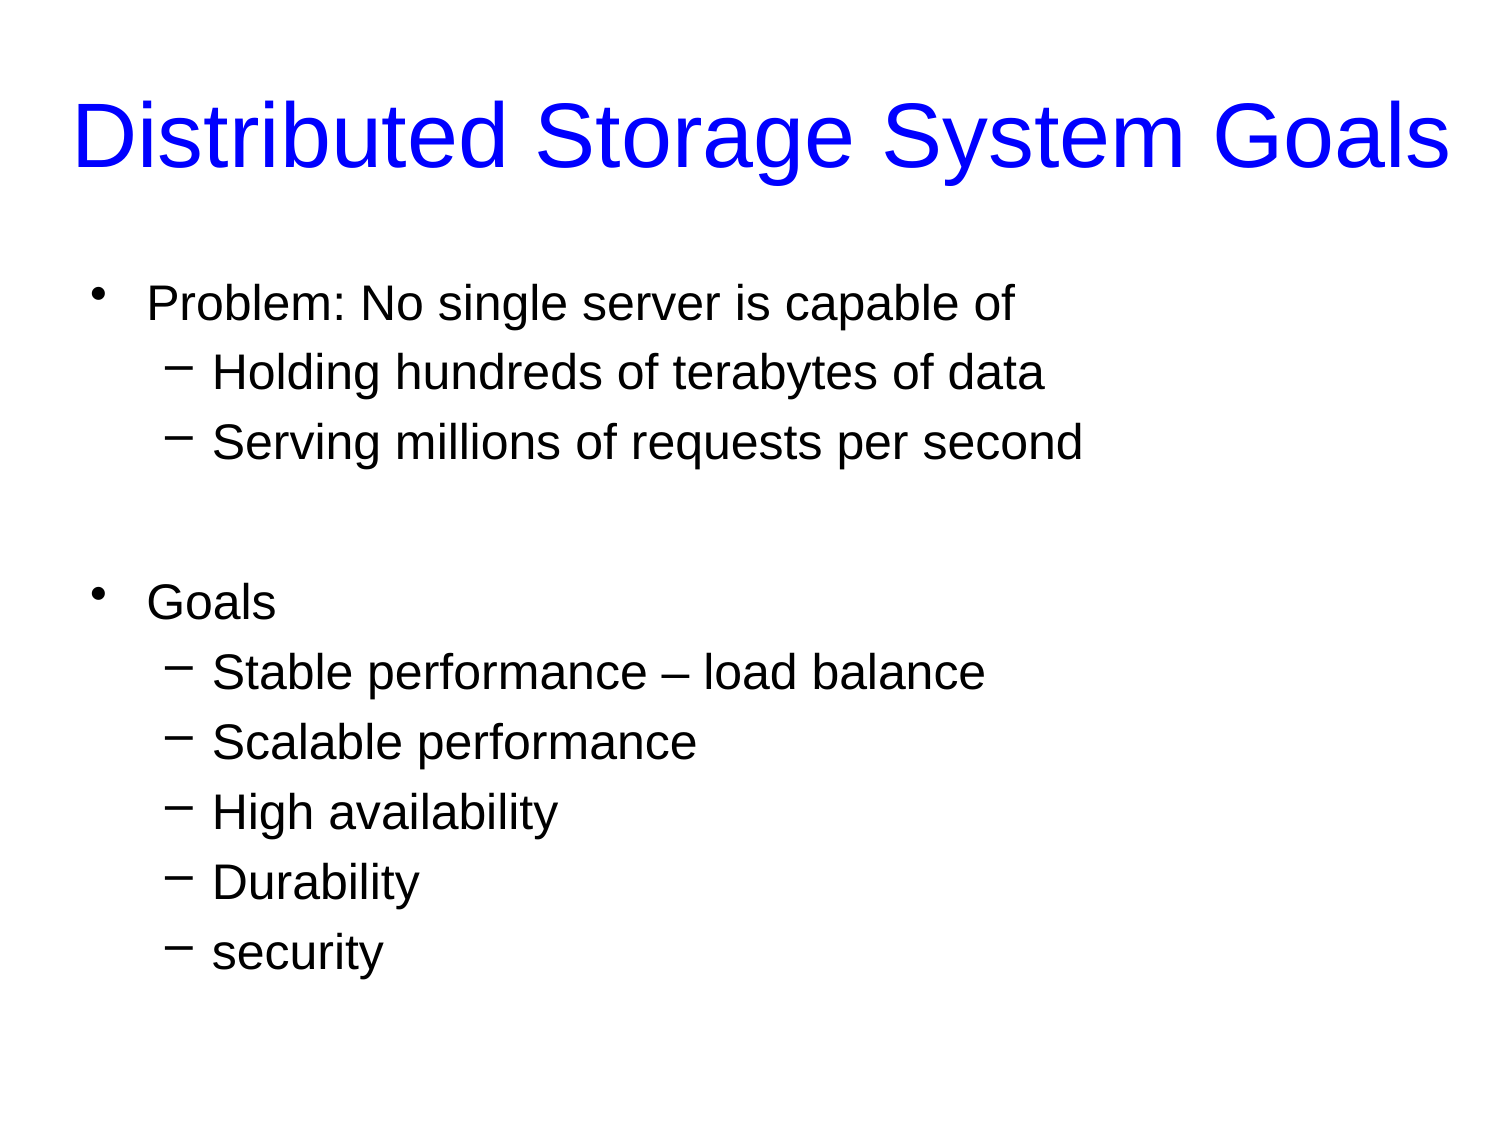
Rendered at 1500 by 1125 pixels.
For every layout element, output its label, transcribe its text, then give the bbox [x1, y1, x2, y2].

title Distributed Storage System Goals [49, 37, 1476, 226]
list Problem: No single server is capable of Holding hundreds of terabytes of data Serving millions of requests per second Goals Stable performance – load balance Scalable performance High availability Durability security [74, 262, 1426, 1006]
